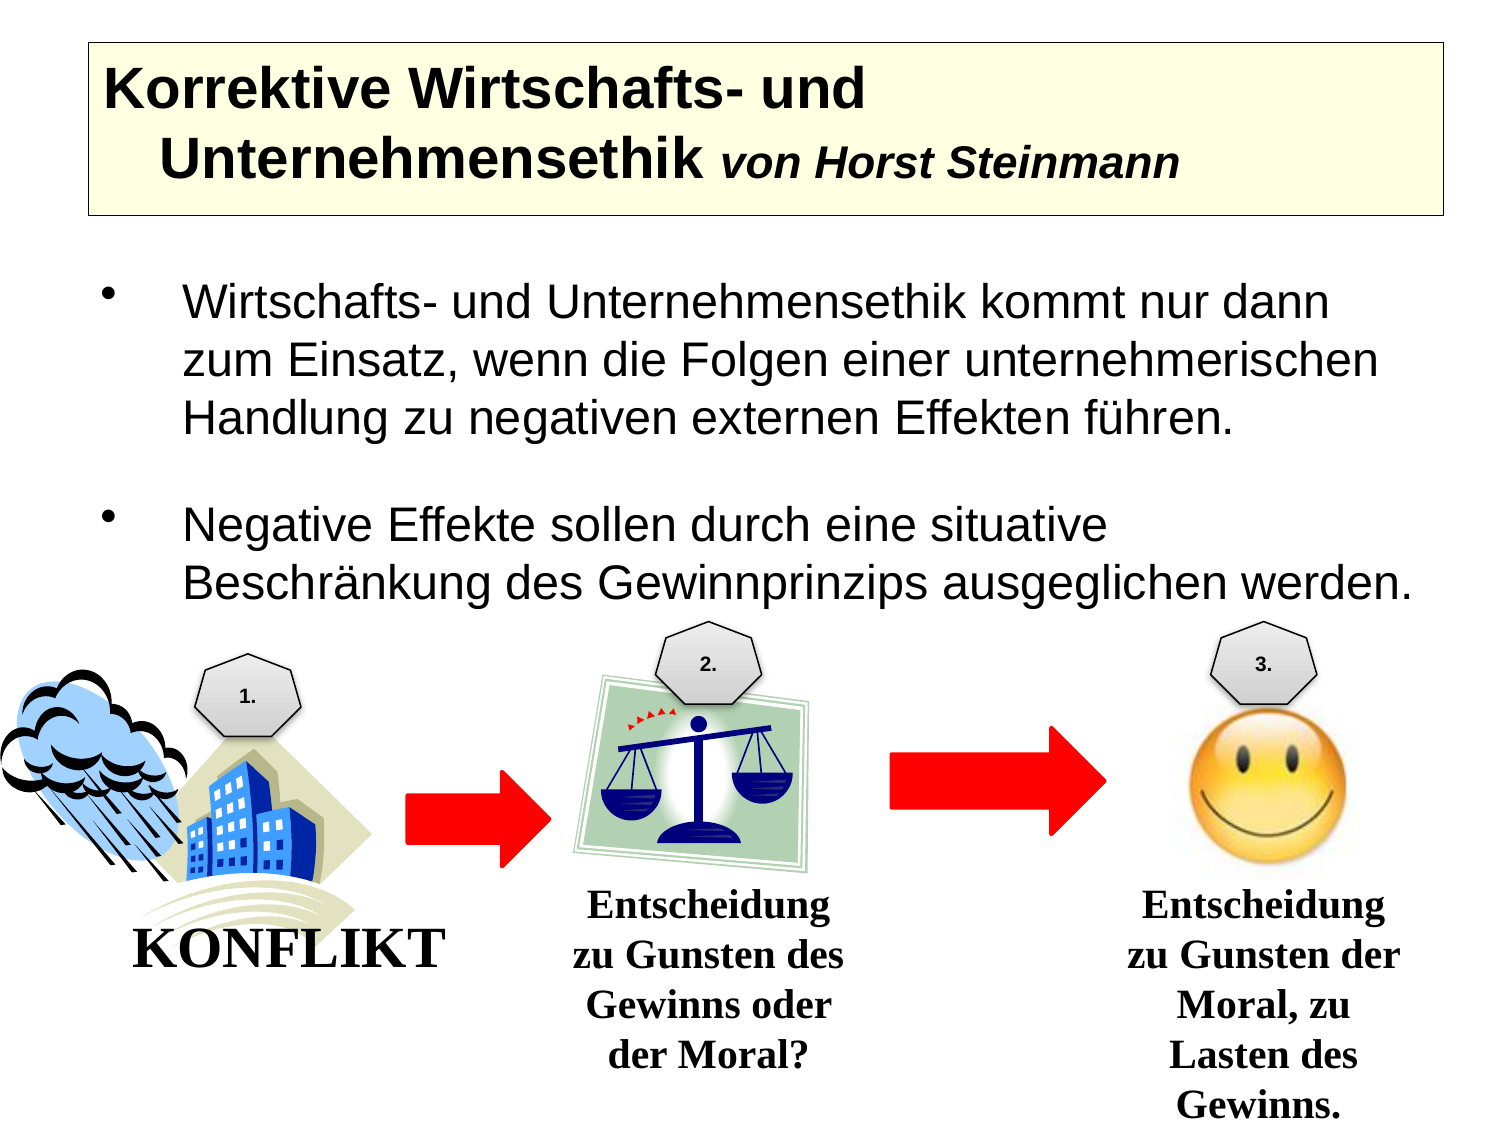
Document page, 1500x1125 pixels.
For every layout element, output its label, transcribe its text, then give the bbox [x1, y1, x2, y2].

text_box 2. [655, 620, 762, 672]
text_box 3. [1209, 620, 1318, 702]
text_box [889, 725, 1107, 837]
text_box Entscheidung zu Gunsten der Moral, zu Lasten des Gewinns. [1104, 869, 1424, 1125]
list Wirtschafts- und Unternehmensethik kommt nur dann zum Einsatz, wenn die Folgen einer unternehmerischen Handlung zu negativen externen Effekten führen. Negative Effekte sollen durch eine situative Beschränkung des Gewinnprinzips ausgeglichen werden. [85, 262, 1436, 669]
picture [572, 674, 810, 874]
text_box 1. [195, 653, 302, 711]
text_box [405, 769, 552, 869]
text_box KONFLIKT [100, 901, 479, 987]
title Korrektive Wirtschafts- und Unternehmensethik von Horst Steinmann [88, 42, 1444, 216]
text_box Entscheidung zu Gunsten des Gewinns oder der Moral? [549, 869, 869, 1085]
picture [1174, 703, 1365, 881]
picture [0, 668, 373, 949]
